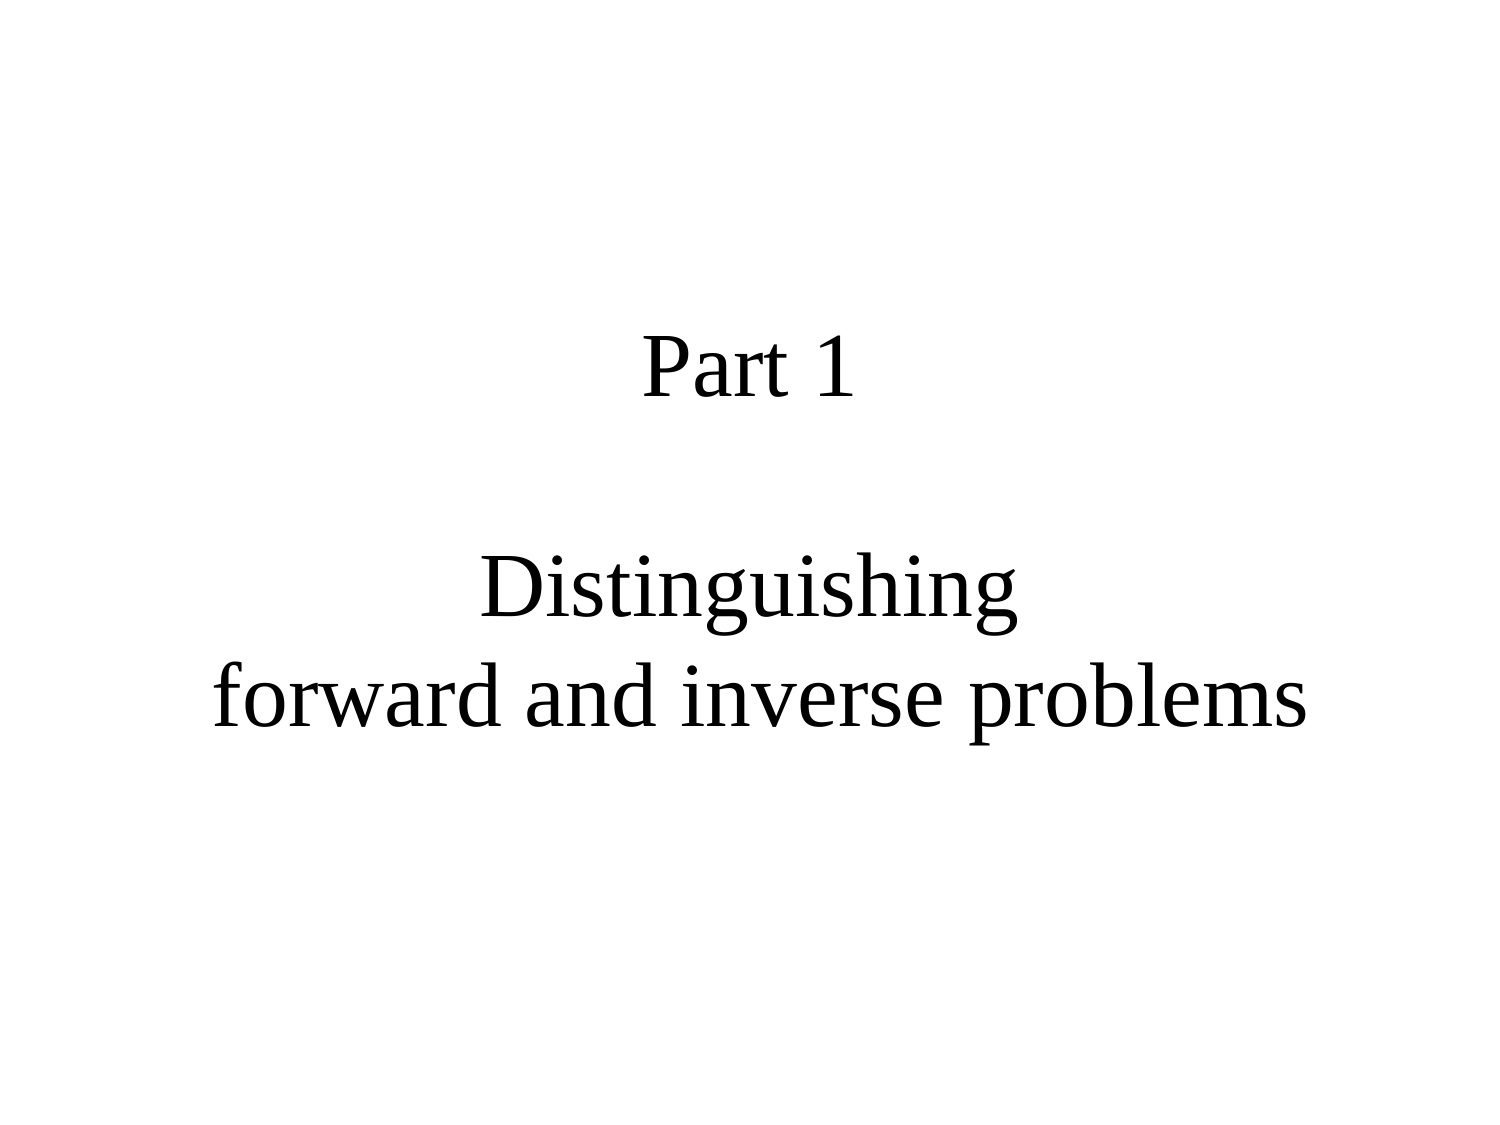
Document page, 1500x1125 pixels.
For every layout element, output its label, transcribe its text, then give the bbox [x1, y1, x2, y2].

title Part 1 Distinguishing forward and inverse problems [75, 262, 1425, 788]
